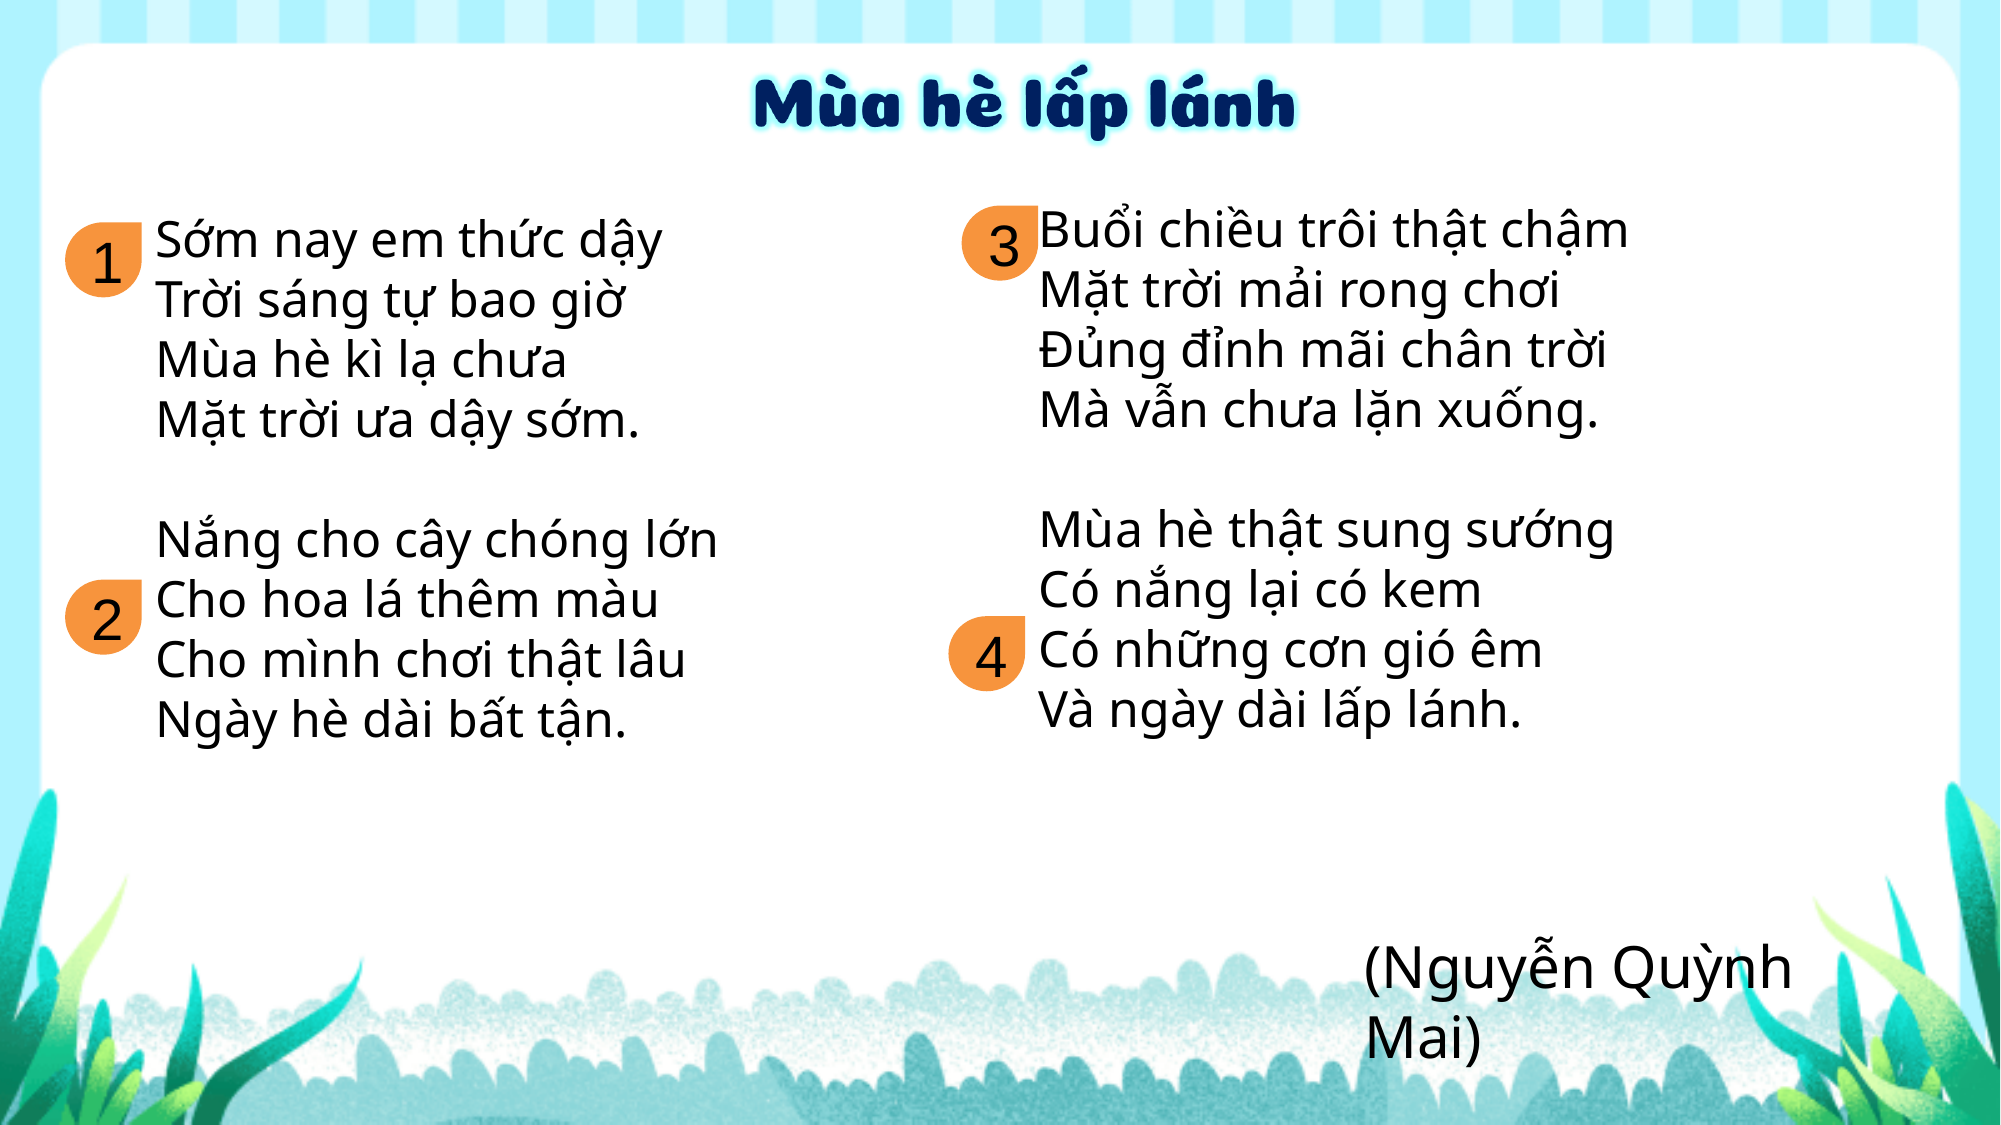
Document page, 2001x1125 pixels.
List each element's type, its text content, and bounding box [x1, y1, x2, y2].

picture [0, 0, 2001, 1125]
text_box 4 [949, 617, 1025, 691]
text_box 3 [962, 206, 1038, 280]
text_box (Nguyễn Quỳnh Mai) [1349, 923, 1897, 1078]
text_box Buổi chiều trôi thật chậm Mặt trời mải rong chơi Đủng đỉnh mãi chân trời Mà vẫn chưa lặn xuống. Mùa hè thật sung sướng Có nắng lại có kem Có những cơn gió êm Và ngày dài lấp lánh. [1024, 190, 1753, 746]
text_box 2 [66, 580, 141, 654]
text_box Sớm nay em thức dậy Trời sáng tự bao giờ Mùa hè kì lạ chưa Mặt trời ưa dậy sớm. Nắng cho cây chóng lớn Cho hoa lá thêm màu Cho mình chơi thật lâu Ngày hè dài bất tận. [140, 199, 870, 755]
text_box 1 [66, 223, 141, 297]
